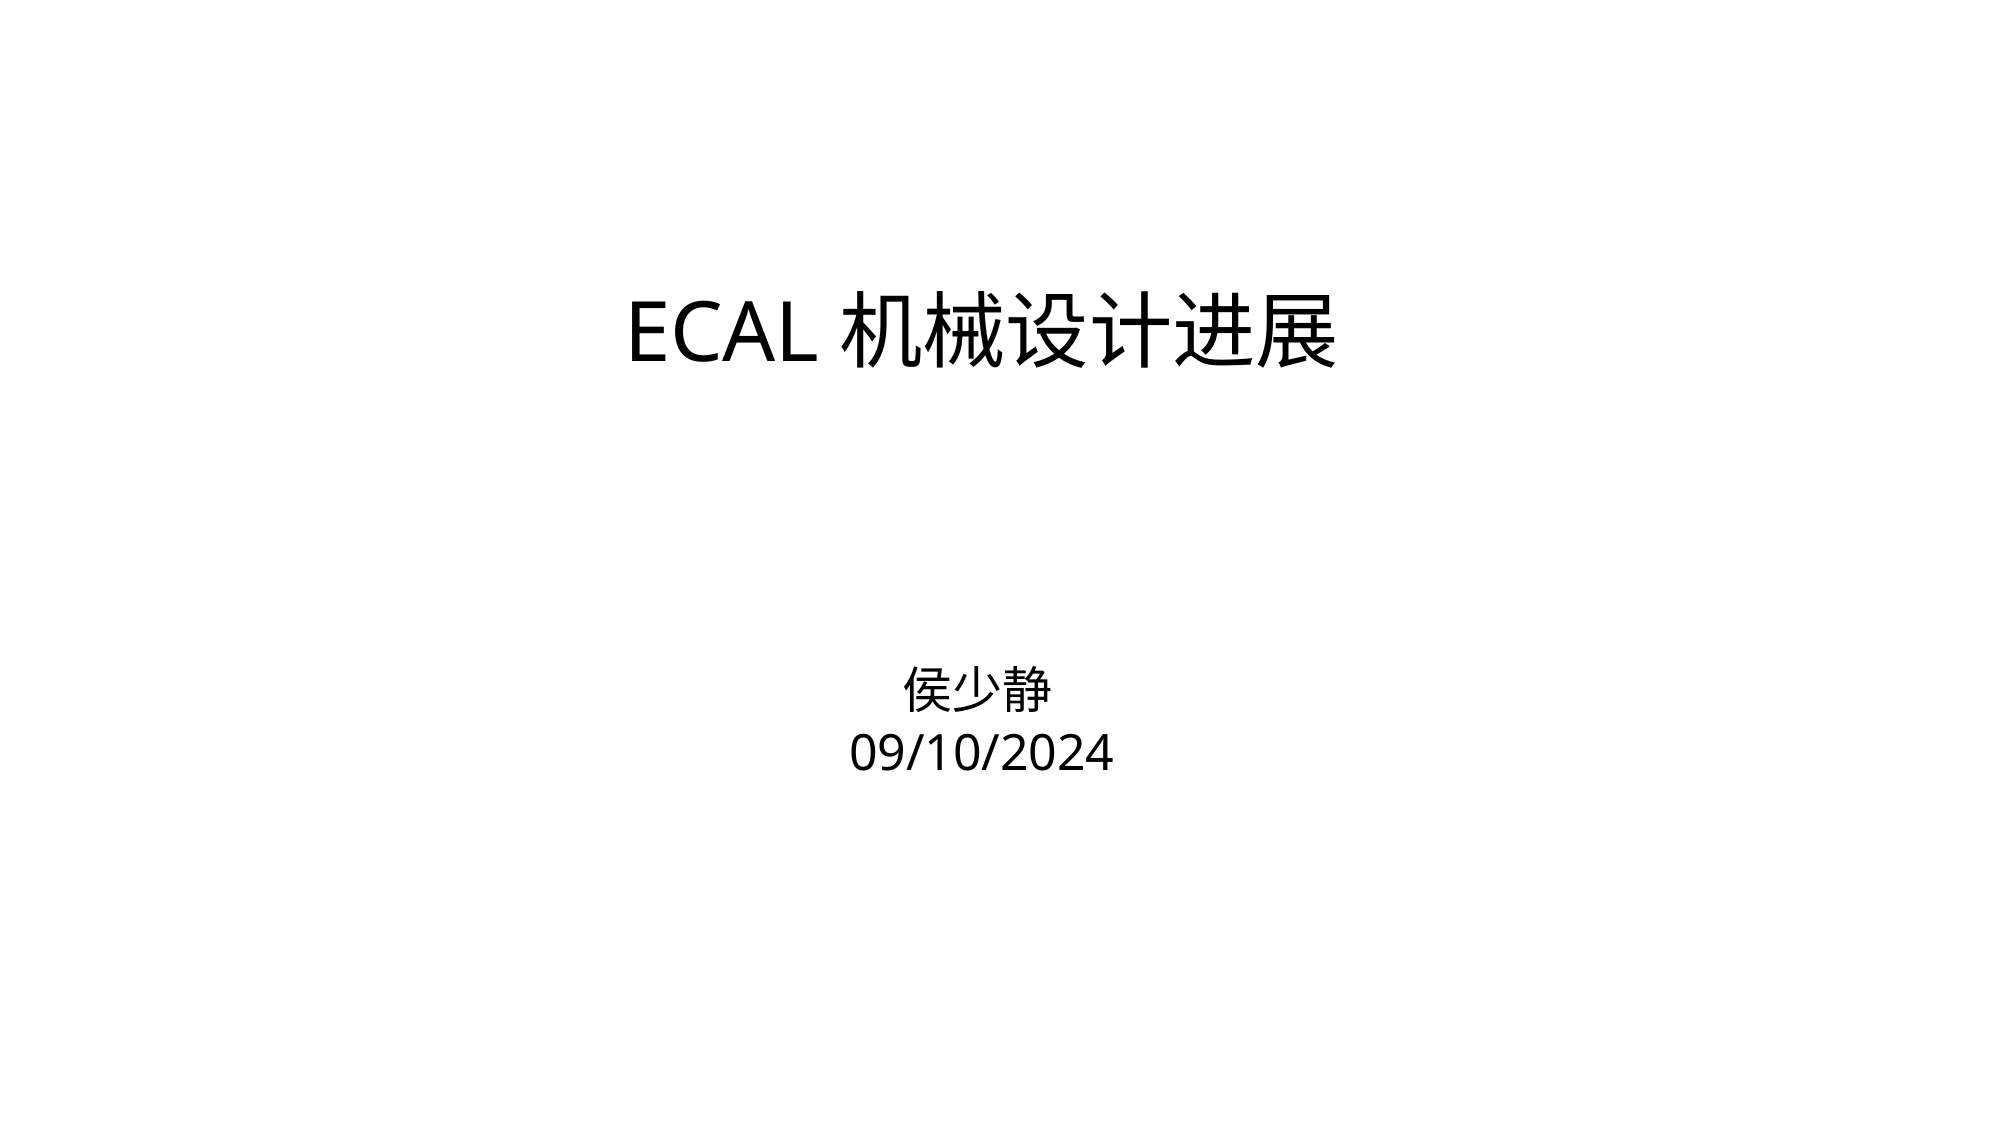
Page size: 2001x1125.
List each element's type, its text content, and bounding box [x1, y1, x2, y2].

text_box ECAL机械设计进展 [609, 270, 1391, 386]
text_box 侯少静 09/10/2024 [834, 642, 1885, 788]
